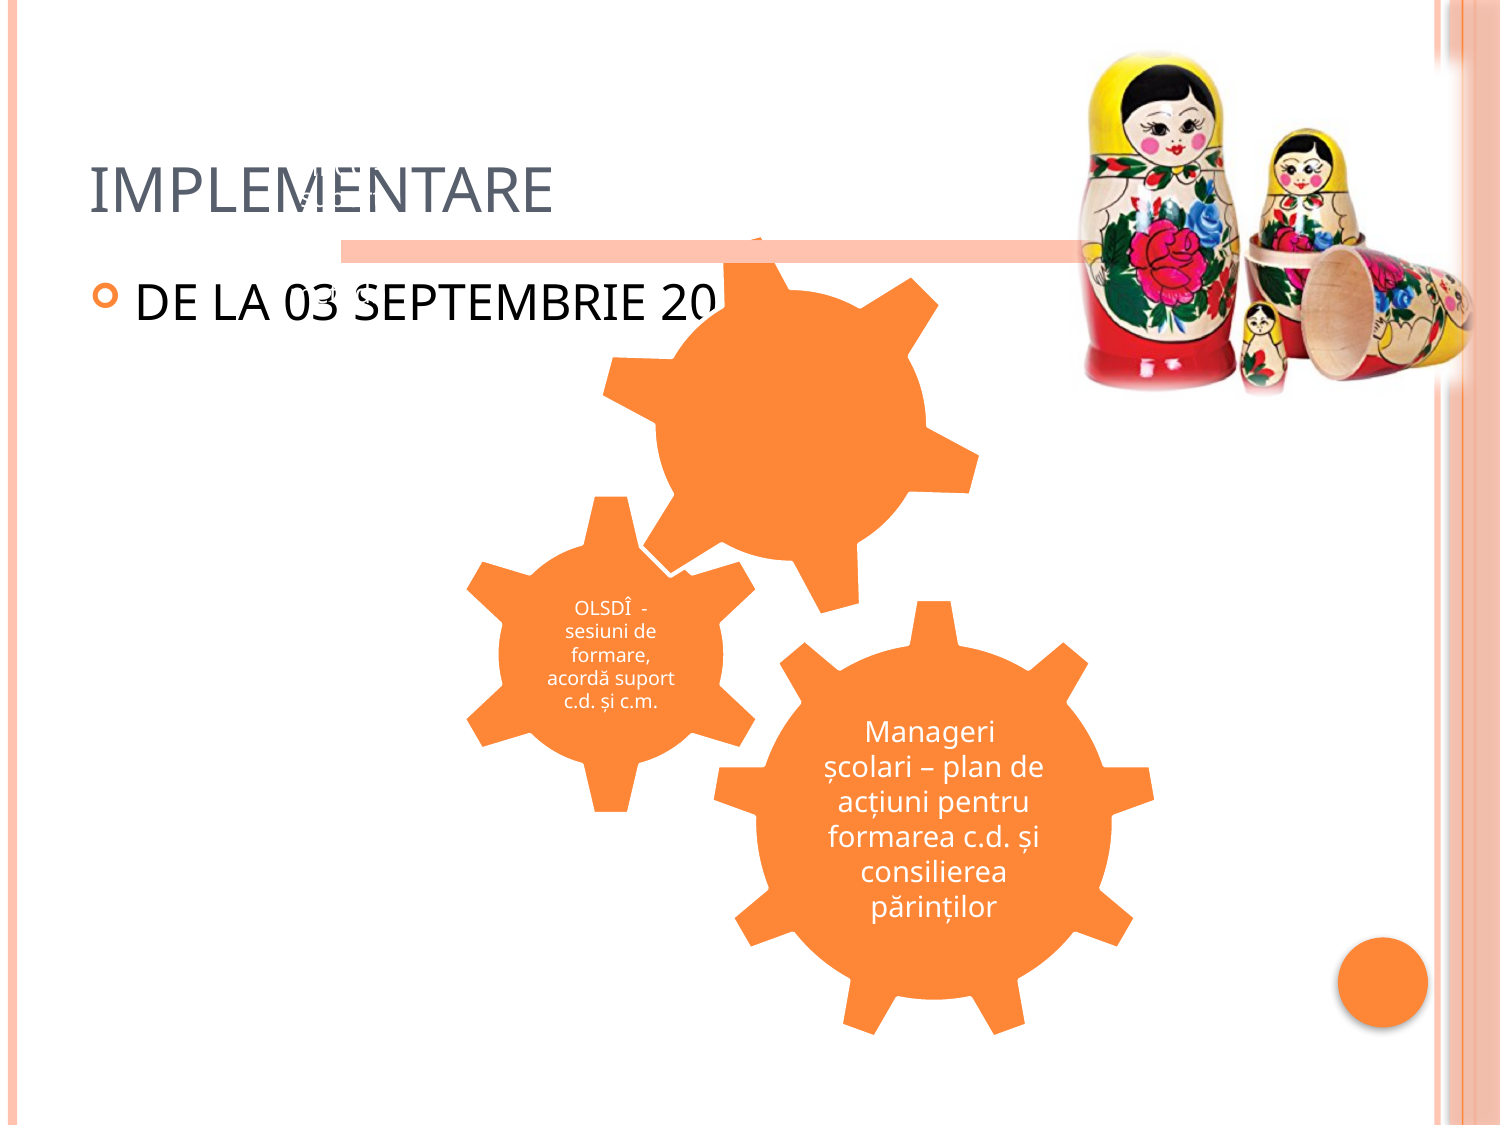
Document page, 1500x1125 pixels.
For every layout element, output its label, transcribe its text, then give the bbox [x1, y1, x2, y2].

list DE LA 03 SEPTEMBRIE 2018 [75, 262, 1300, 1062]
title IMPLEMENTARE [75, 45, 1063, 233]
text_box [249, 228, 1251, 1048]
picture [1068, 42, 1483, 403]
